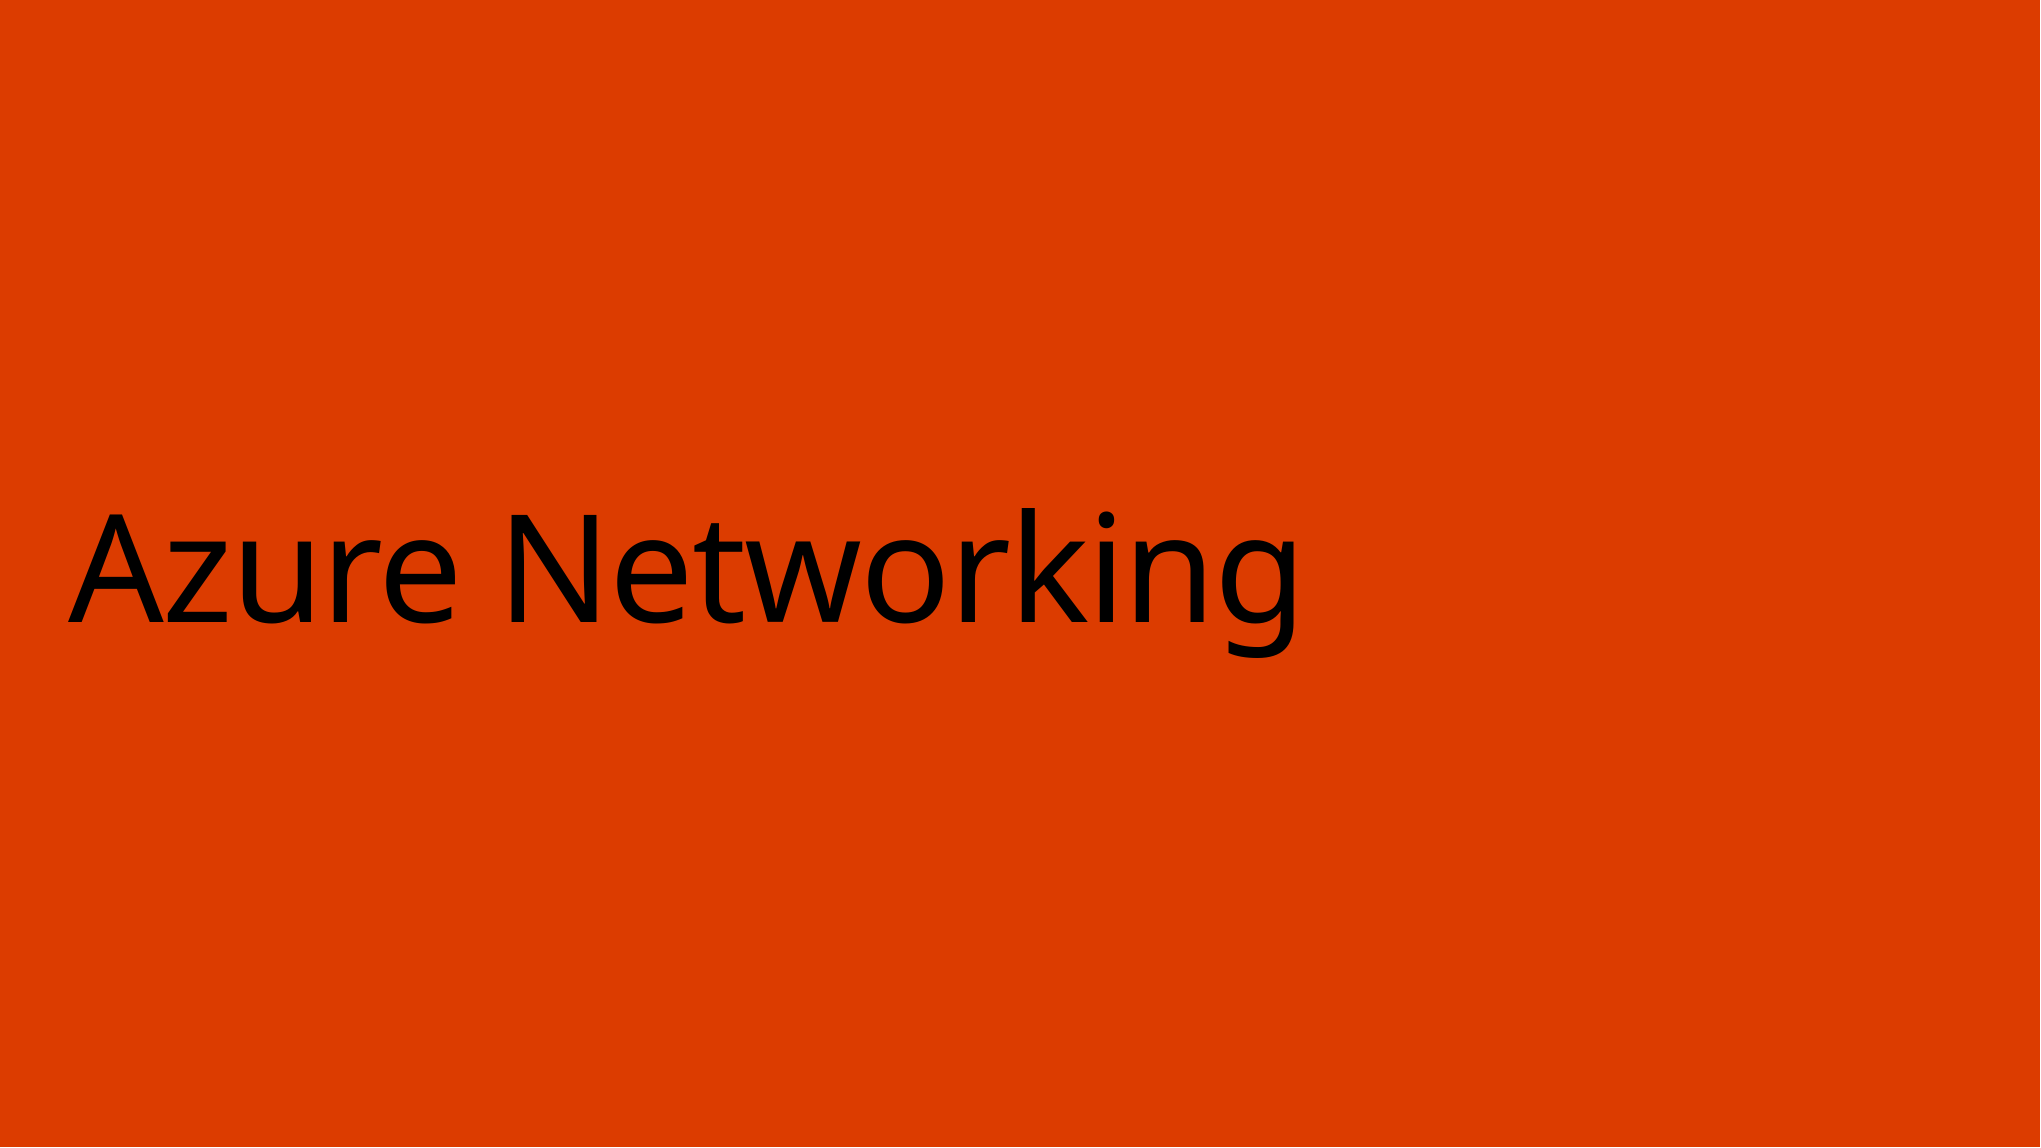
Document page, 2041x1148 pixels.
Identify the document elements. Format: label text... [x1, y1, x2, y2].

title Azure Networking [45, 423, 1996, 724]
